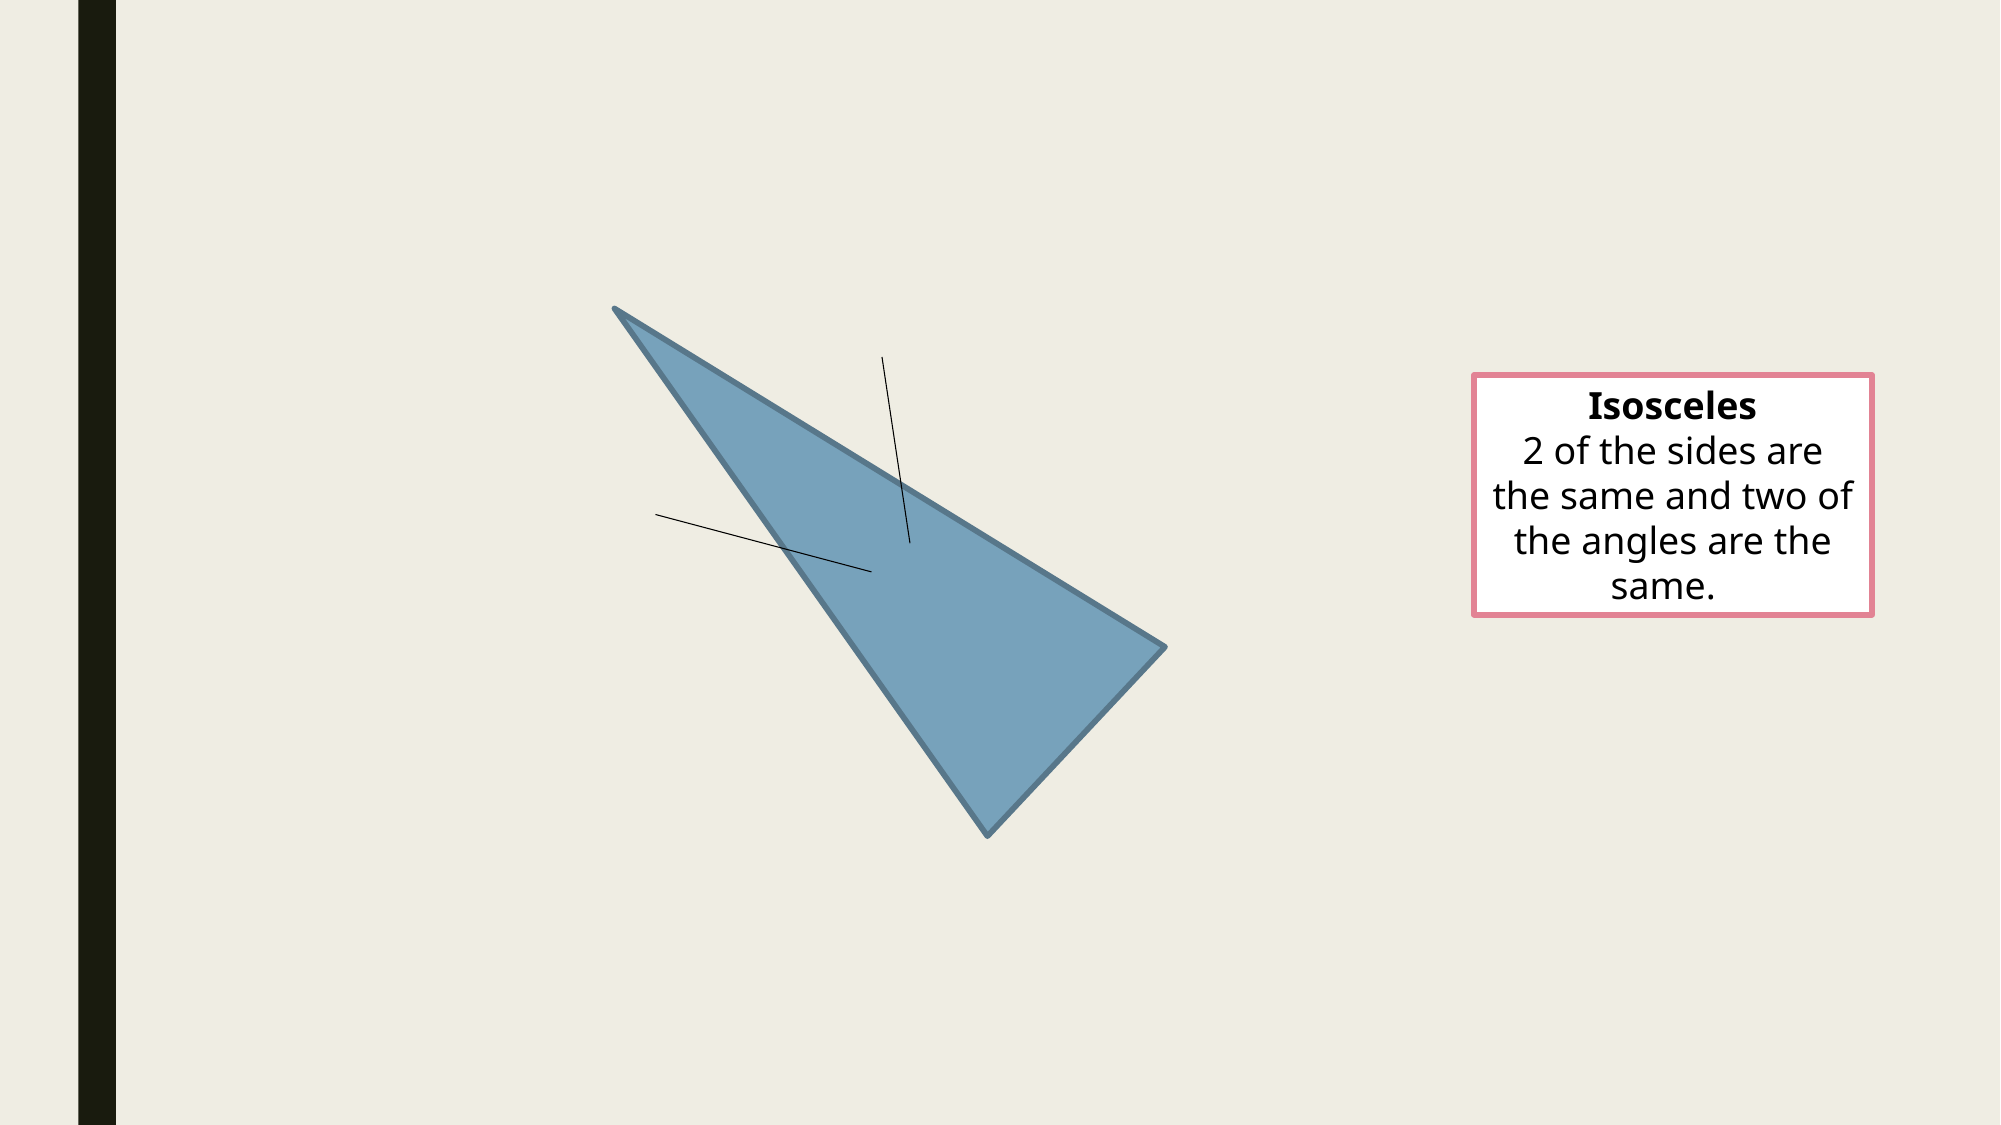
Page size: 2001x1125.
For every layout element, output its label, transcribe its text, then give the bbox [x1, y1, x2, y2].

text_box [611, 305, 1168, 840]
text_box Isosceles 2 of the sides are the same and two of the angles are the same. [1471, 372, 1875, 618]
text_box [655, 514, 872, 572]
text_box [881, 356, 910, 544]
